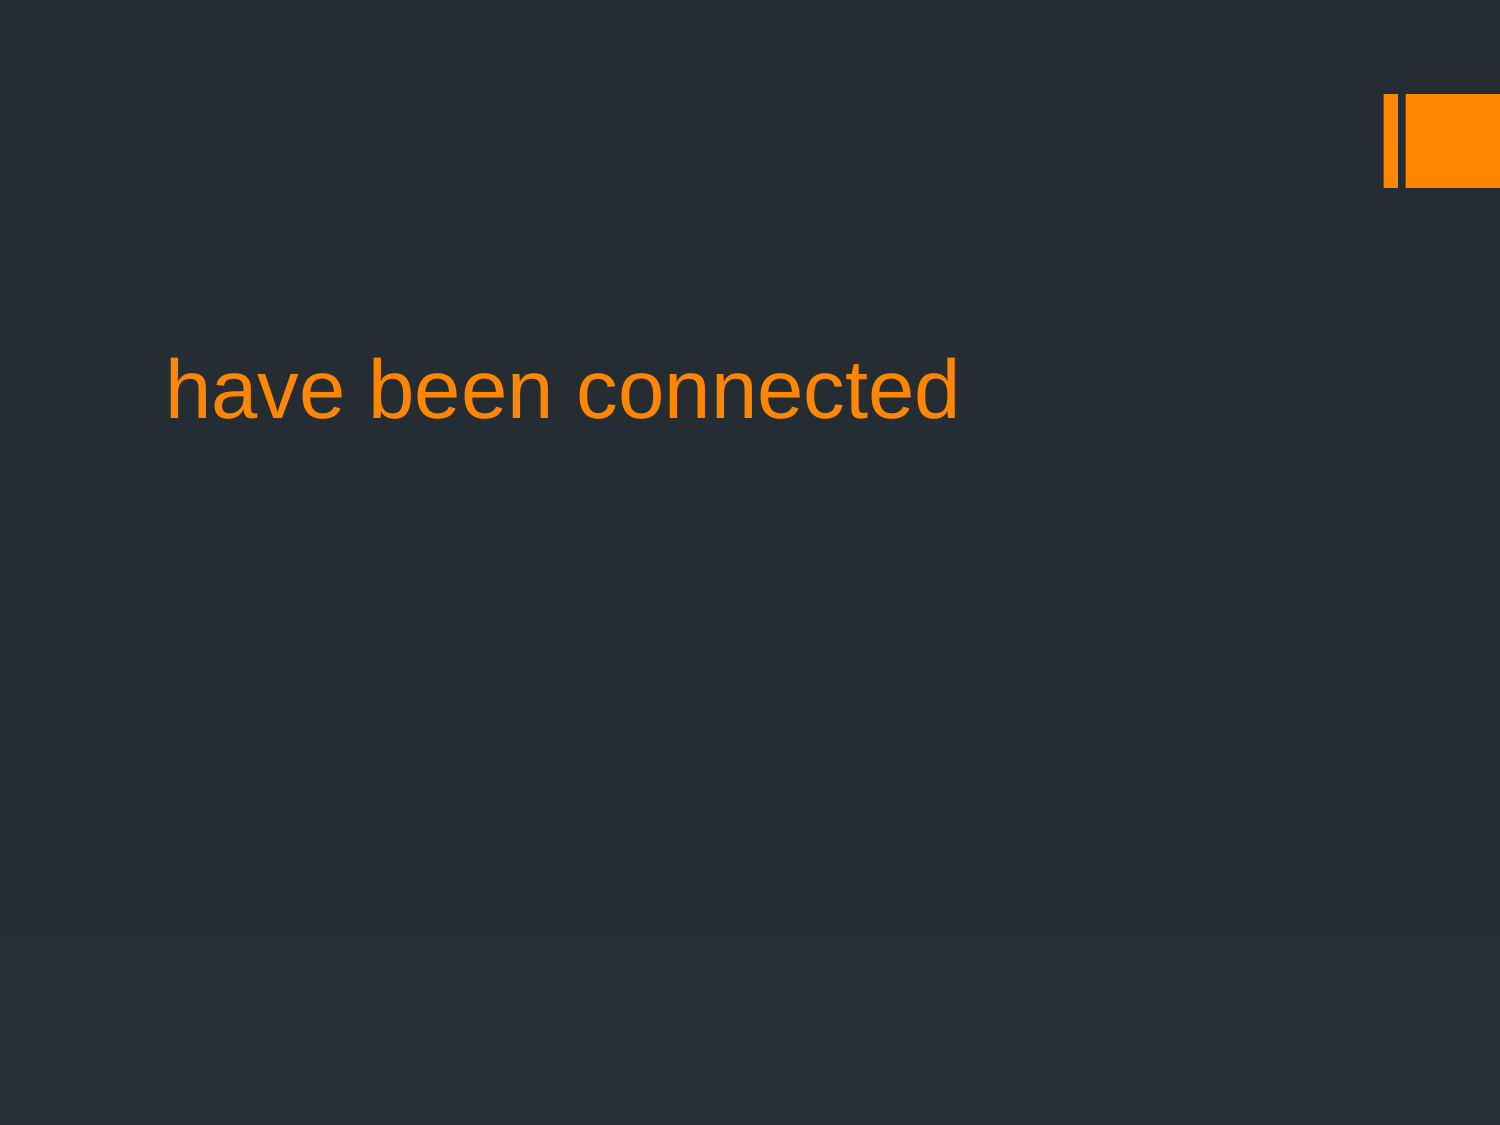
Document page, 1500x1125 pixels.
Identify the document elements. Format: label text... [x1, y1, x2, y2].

title have been connected [150, 253, 1350, 443]
